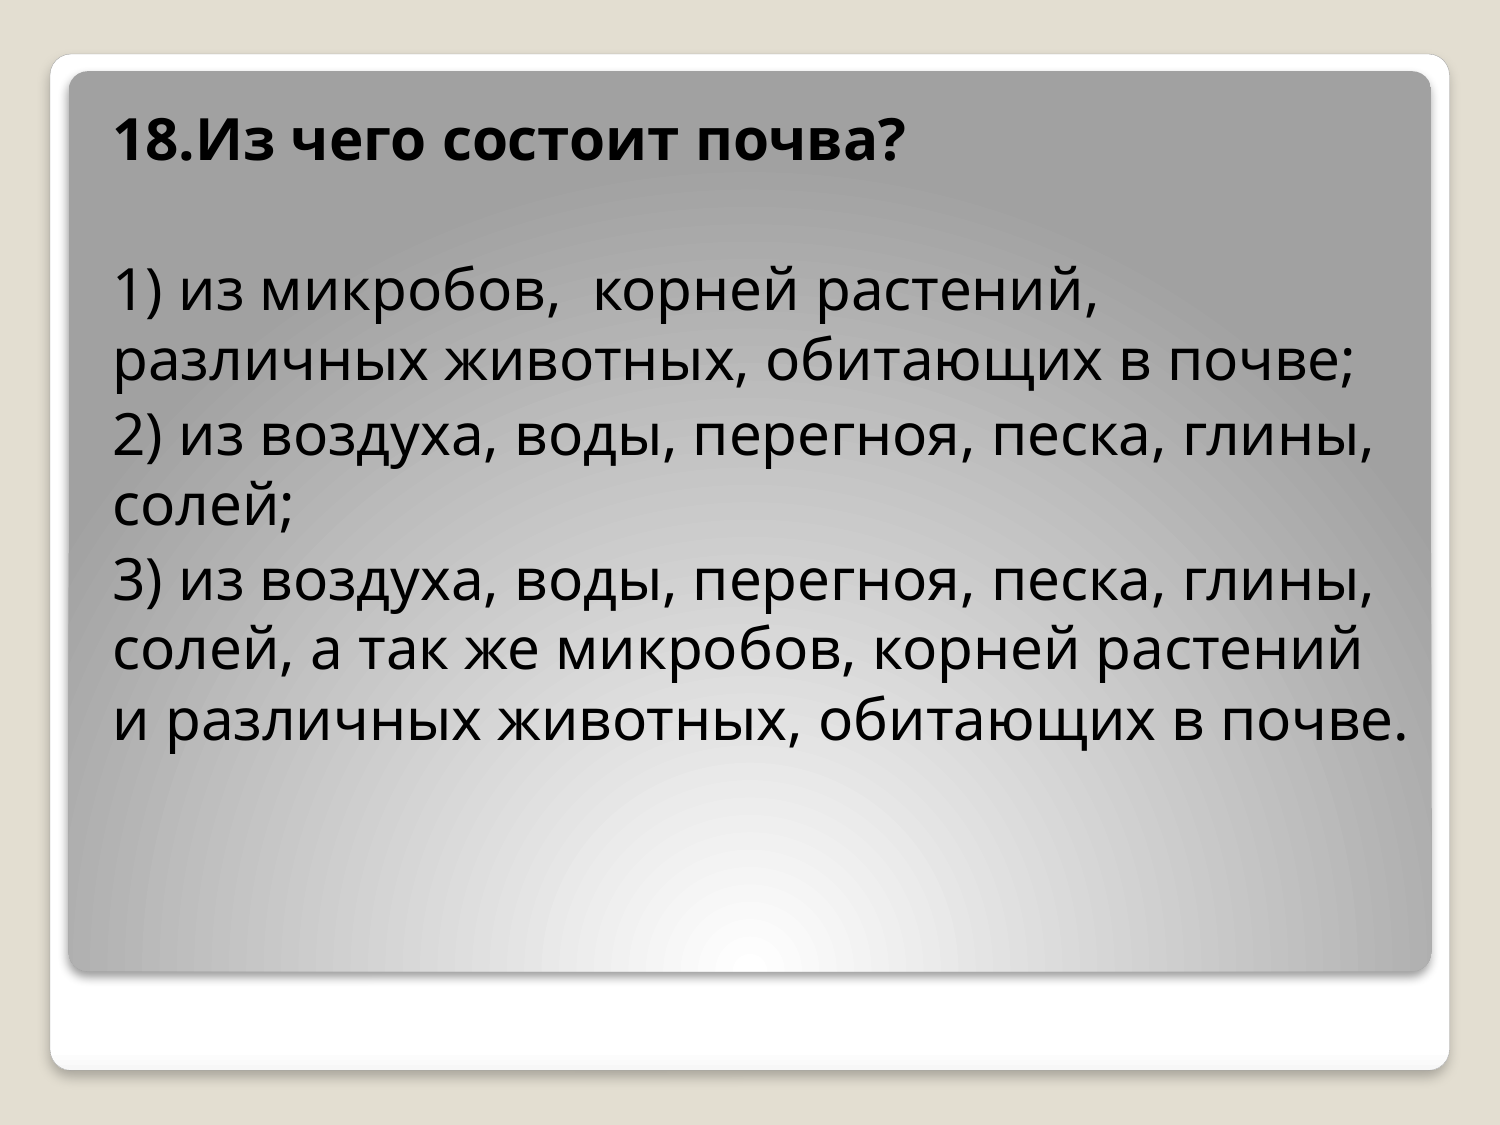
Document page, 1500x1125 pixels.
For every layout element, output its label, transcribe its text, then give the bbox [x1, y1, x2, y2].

list 18.Из чего состоит почва? 1) из микробов, корней растений, различных животных, обитающих в почве; 2) из воздуха, воды, перегноя, песка, глины, солей; 3) из воздуха, воды, перегноя, песка, глины, солей, а так же микробов, корней растений и различных животных, обитающих в почве. [82, 86, 1425, 774]
